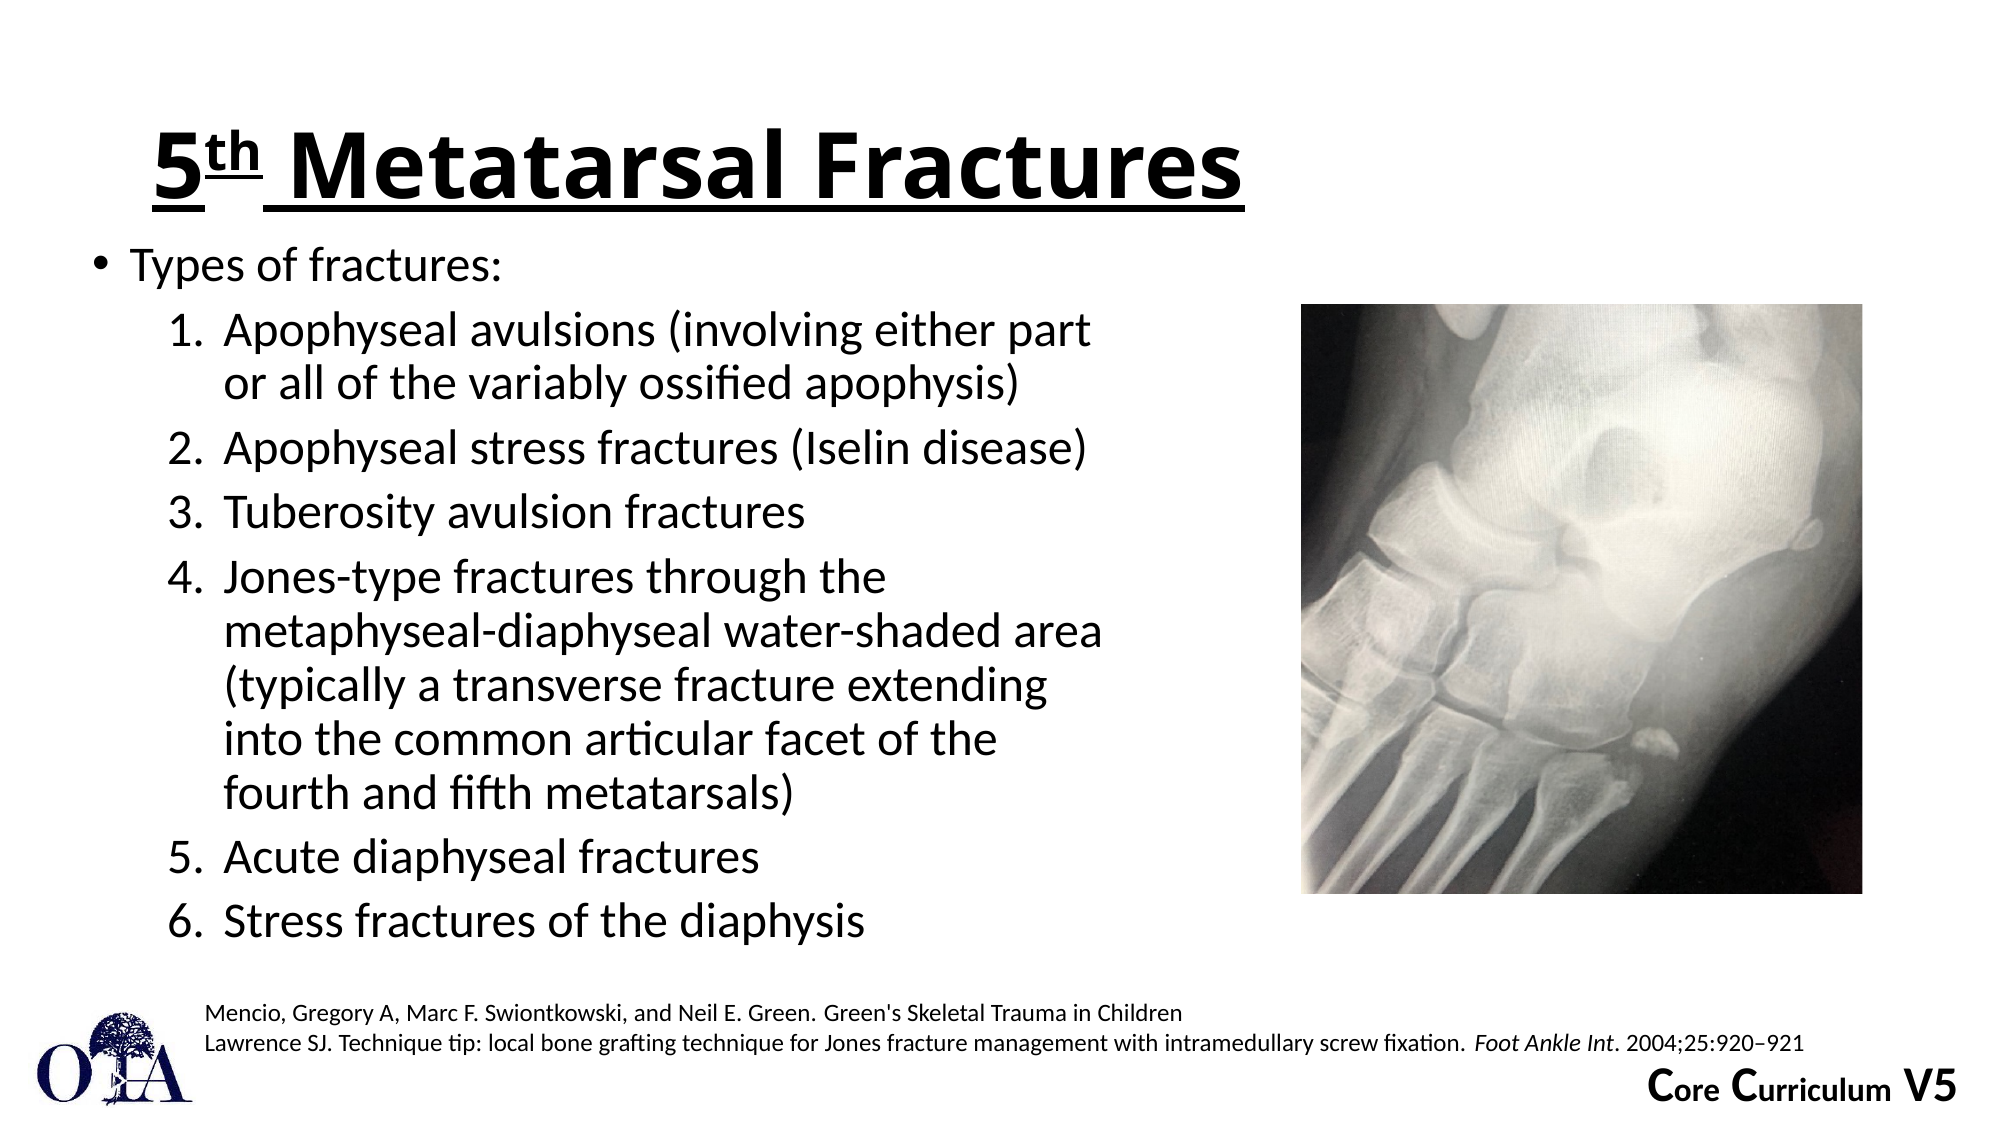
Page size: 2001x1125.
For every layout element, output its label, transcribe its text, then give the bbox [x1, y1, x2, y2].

picture [28, 1010, 200, 1108]
text_box Mencio, Gregory A, Marc F. Swiontkowski, and Neil E. Green. Green's Skeletal Trauma in Children Lawrence SJ. Technique tip: local bone grafting technique for Jones fracture management with intramedullary screw fixation. Foot Ankle Int. 2004;25:920–921 [189, 989, 1971, 1064]
list Types of fractures: Apophyseal avulsions (involving either part or all of the variably ossified apophysis) Apophyseal stress fractures (Iselin disease) Tuberosity avulsion fractures Jones-type fractures through the metaphyseal-diaphyseal water-shaded area (typically a transverse fracture extending into the common articular facet of the fourth and fifth metatarsals) Acute diaphyseal fractures Stress fractures of the diaphysis [77, 231, 1133, 967]
picture [1282, 304, 1873, 893]
title 5th Metatarsal Fractures [137, 59, 1863, 278]
